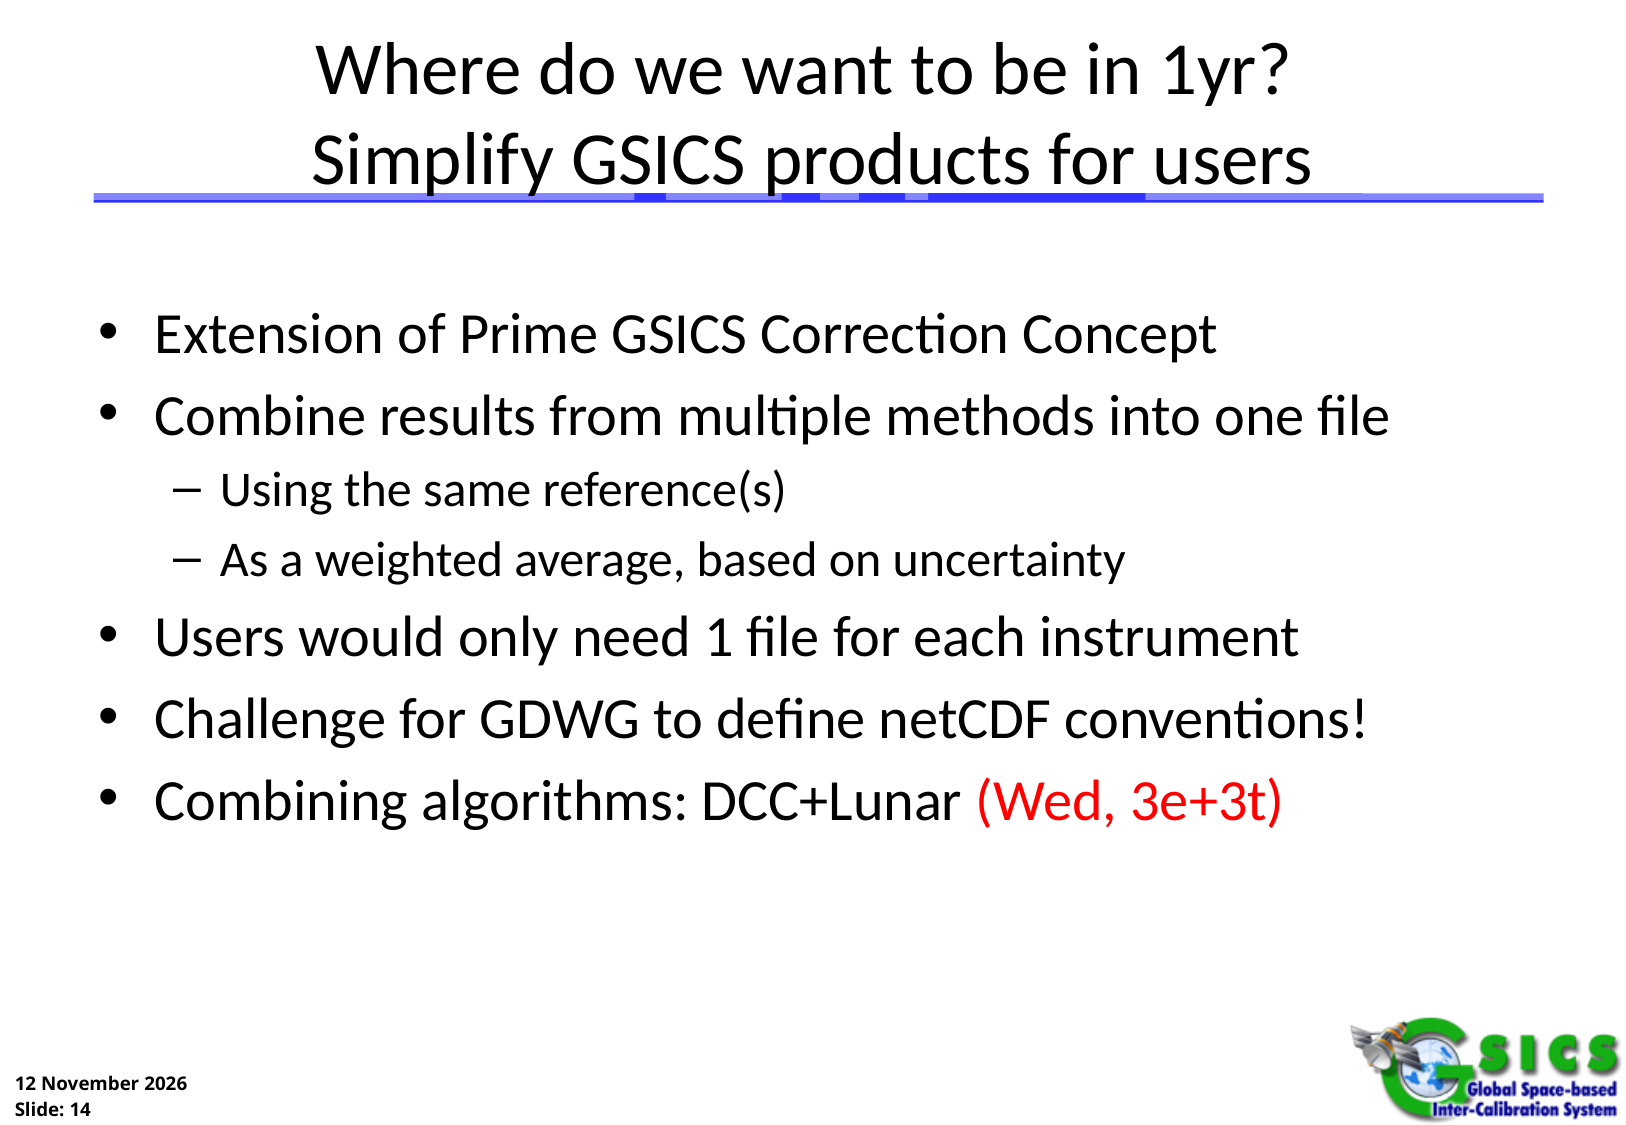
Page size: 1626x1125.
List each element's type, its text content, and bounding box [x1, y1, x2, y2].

list Extension of Prime GSICS Correction Concept Combine results from multiple methods into one file Using the same reference(s) As a weighted average, based on uncertainty Users would only need 1 file for each instrument Challenge for GDWG to define netCDF conventions! Combining algorithms: DCC+Lunar (Wed, 3e+3t) [82, 205, 1546, 1086]
title Where do we want to be in 1yr? Simplify GSICS products for users [80, 31, 1544, 189]
picture [1343, 1010, 1625, 1125]
